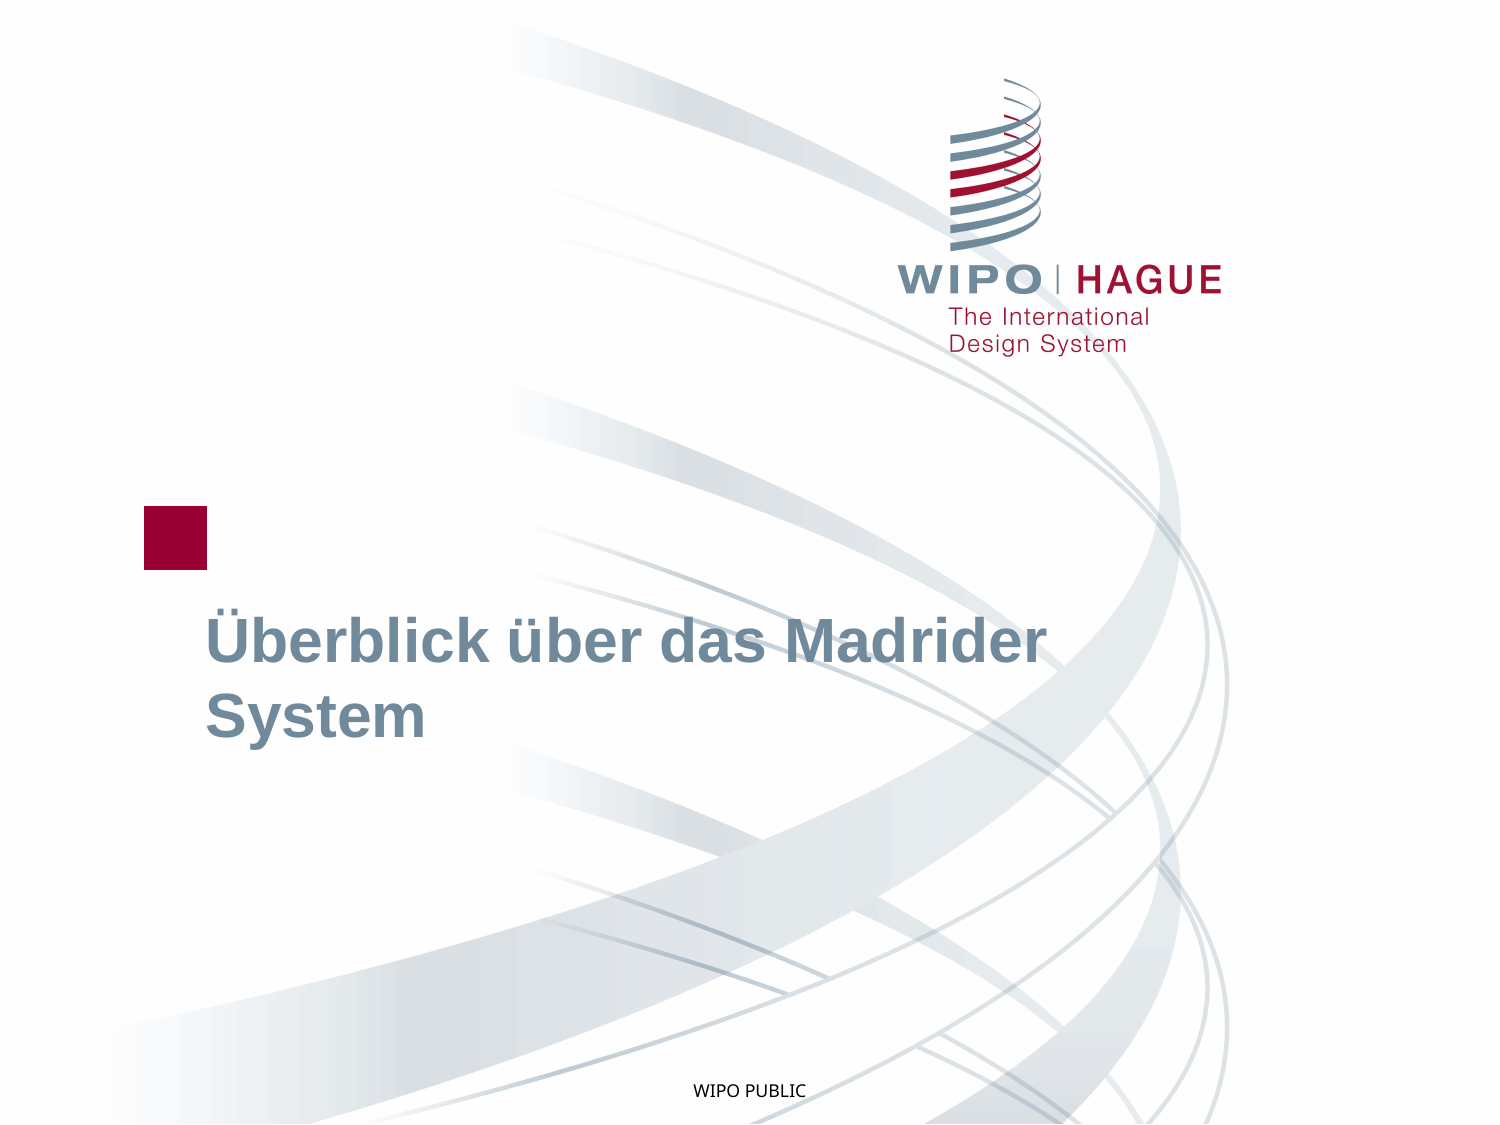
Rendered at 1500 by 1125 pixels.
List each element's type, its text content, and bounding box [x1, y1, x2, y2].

title Überblick über das Madrider System [190, 550, 1253, 799]
picture [0, 0, 1500, 1125]
